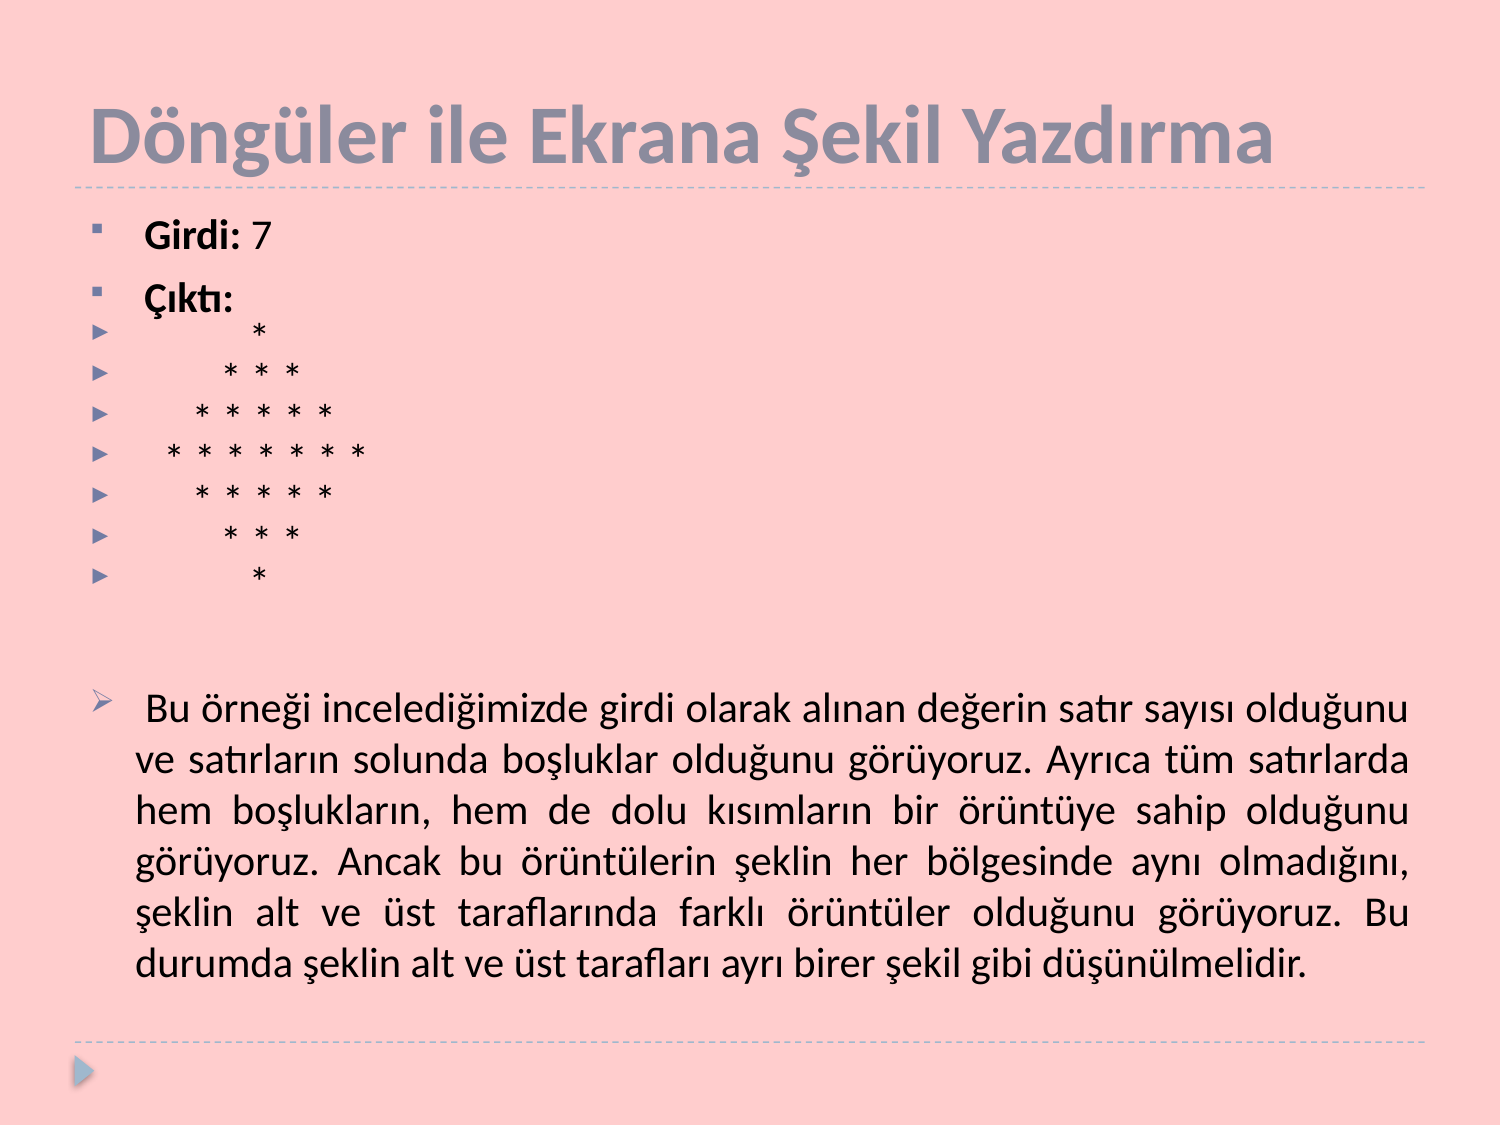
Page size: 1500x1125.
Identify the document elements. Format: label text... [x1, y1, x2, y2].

list Girdi: 7 Çıktı: * * * * * * * * * * * * * * * * * * * * * * * * * Bu örneği incelediğimizde girdi olarak alınan değerin satır sayısı olduğunu ve satırların solunda boşluklar olduğunu görüyoruz. Ayrıca tüm satırlarda hem boşlukların, hem de dolu kısımların bir örüntüye sahip olduğunu görüyoruz. Ancak bu örüntülerin şeklin her bölgesinde aynı olmadığını, şeklin alt ve üst taraflarında farklı örüntüler olduğunu görüyoruz. Bu durumda şeklin alt ve üst tarafları ayrı birer şekil gibi düşünülmelidir. [75, 200, 1425, 1010]
title Döngüler ile Ekrana Şekil Yazdırma [75, 24, 1425, 188]
